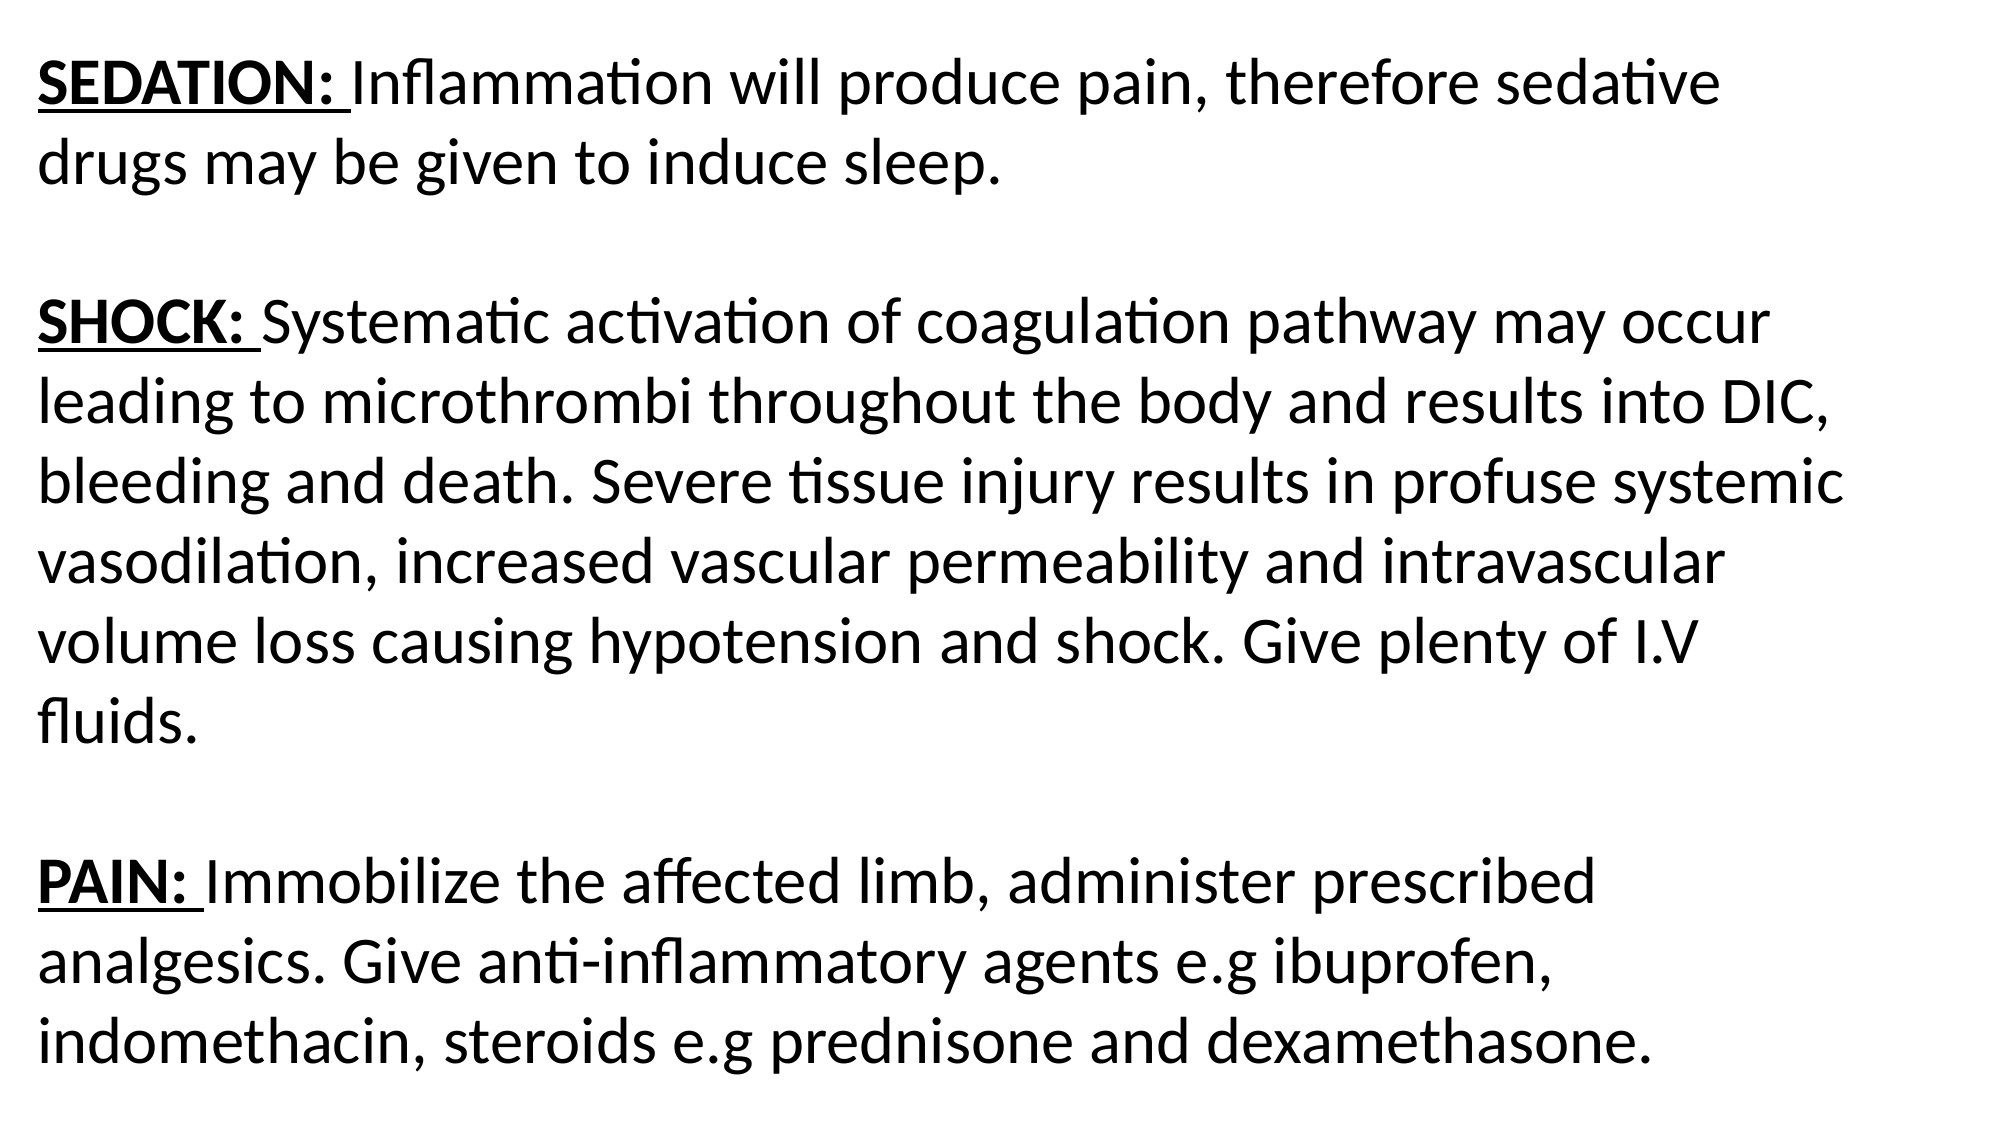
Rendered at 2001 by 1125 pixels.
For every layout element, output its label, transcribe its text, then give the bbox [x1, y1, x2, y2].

list SEDATION: Inflammation will produce pain, therefore sedative drugs may be given to induce sleep. SHOCK: Systematic activation of coagulation pathway may occur leading to microthrombi throughout the body and results into DIC, bleeding and death. Severe tissue injury results in profuse systemic vasodilation, increased vascular permeability and intravascular volume loss causing hypotension and shock. Give plenty of I.V fluids. PAIN: Immobilize the affected limb, administer prescribed analgesics. Give anti-inflammatory agents e.g ibuprofen, indomethacin, steroids e.g prednisone and dexamethasone. [37, 37, 1875, 801]
